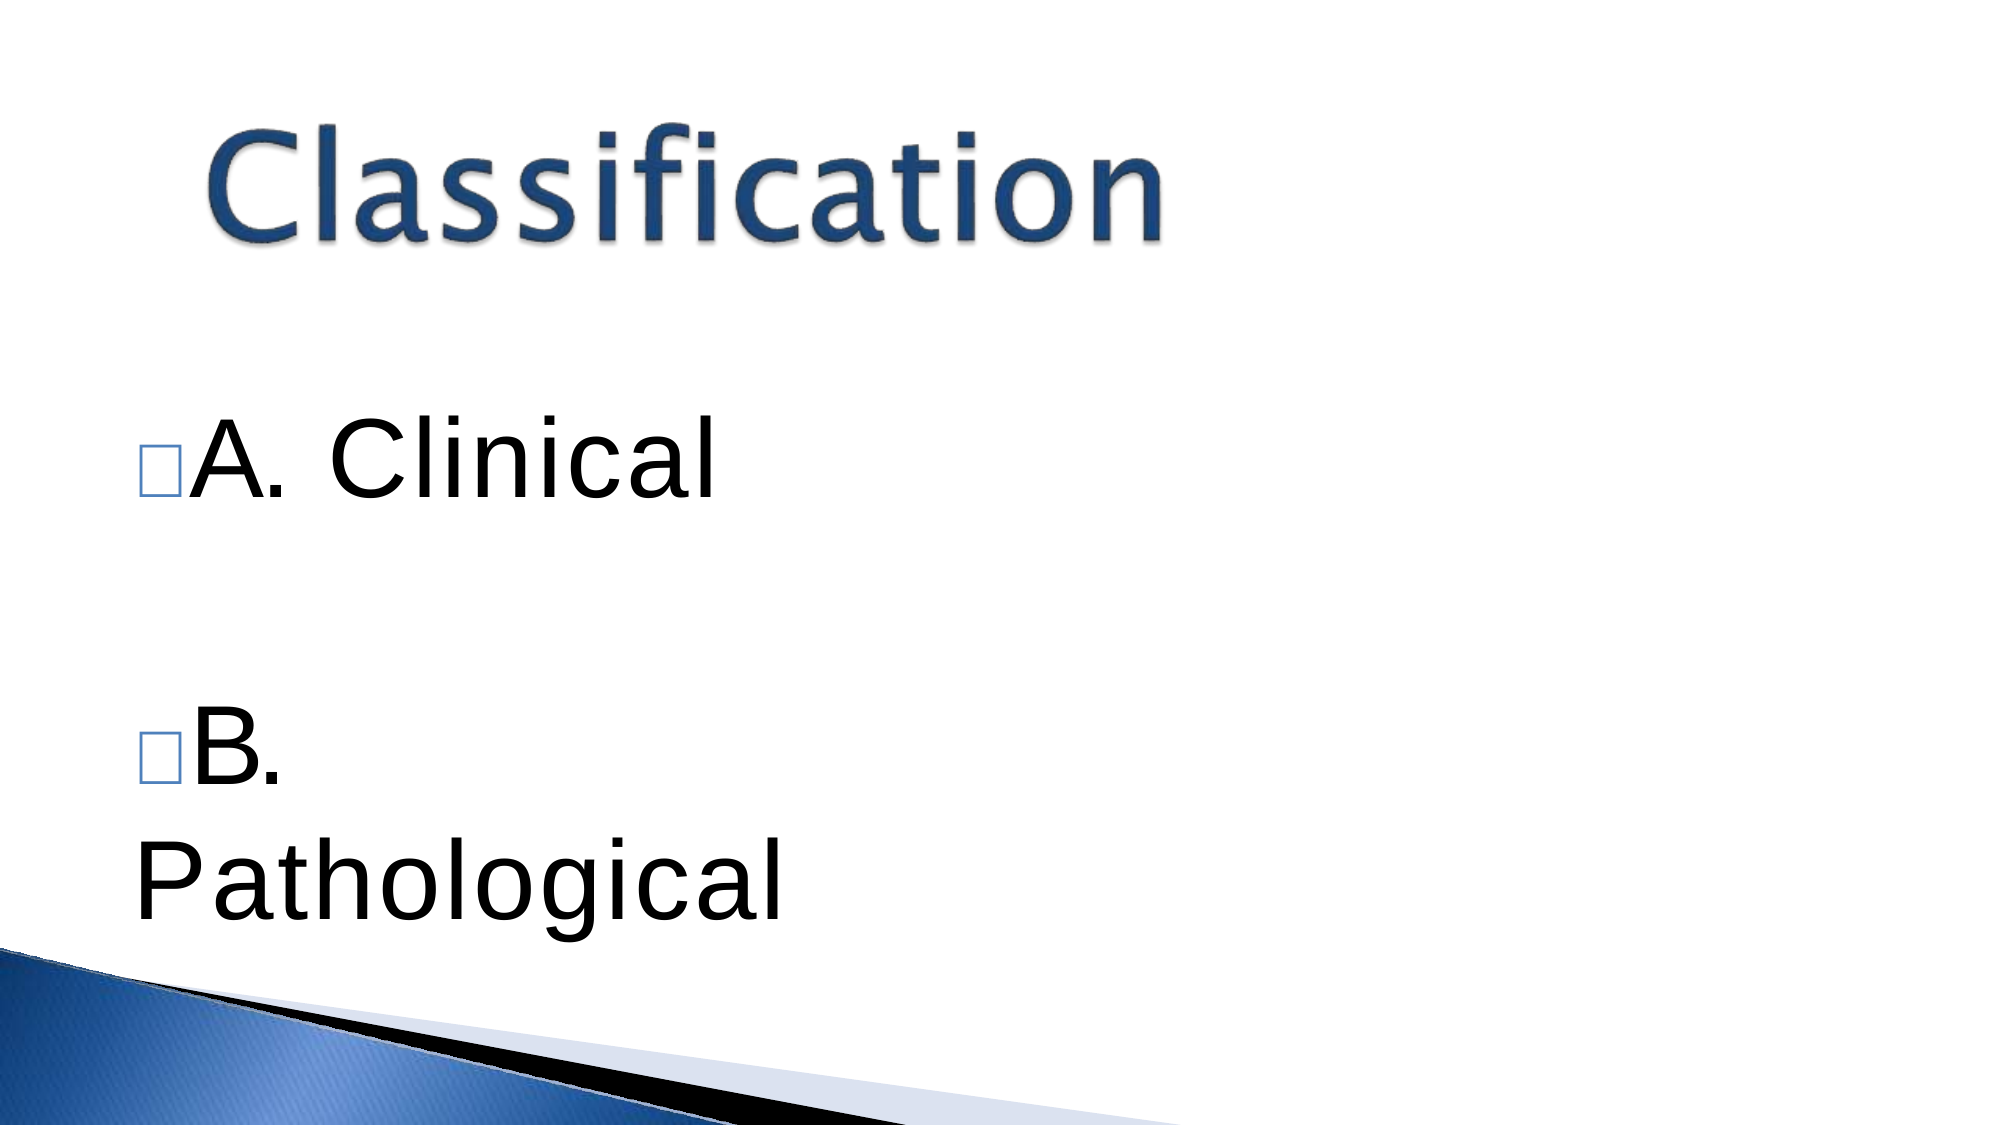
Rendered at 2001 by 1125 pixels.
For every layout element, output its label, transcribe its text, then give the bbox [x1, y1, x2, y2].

picture [0, 948, 743, 1125]
text_box [203, 121, 1166, 253]
title A. Clinical B. Pathological [130, 383, 976, 942]
